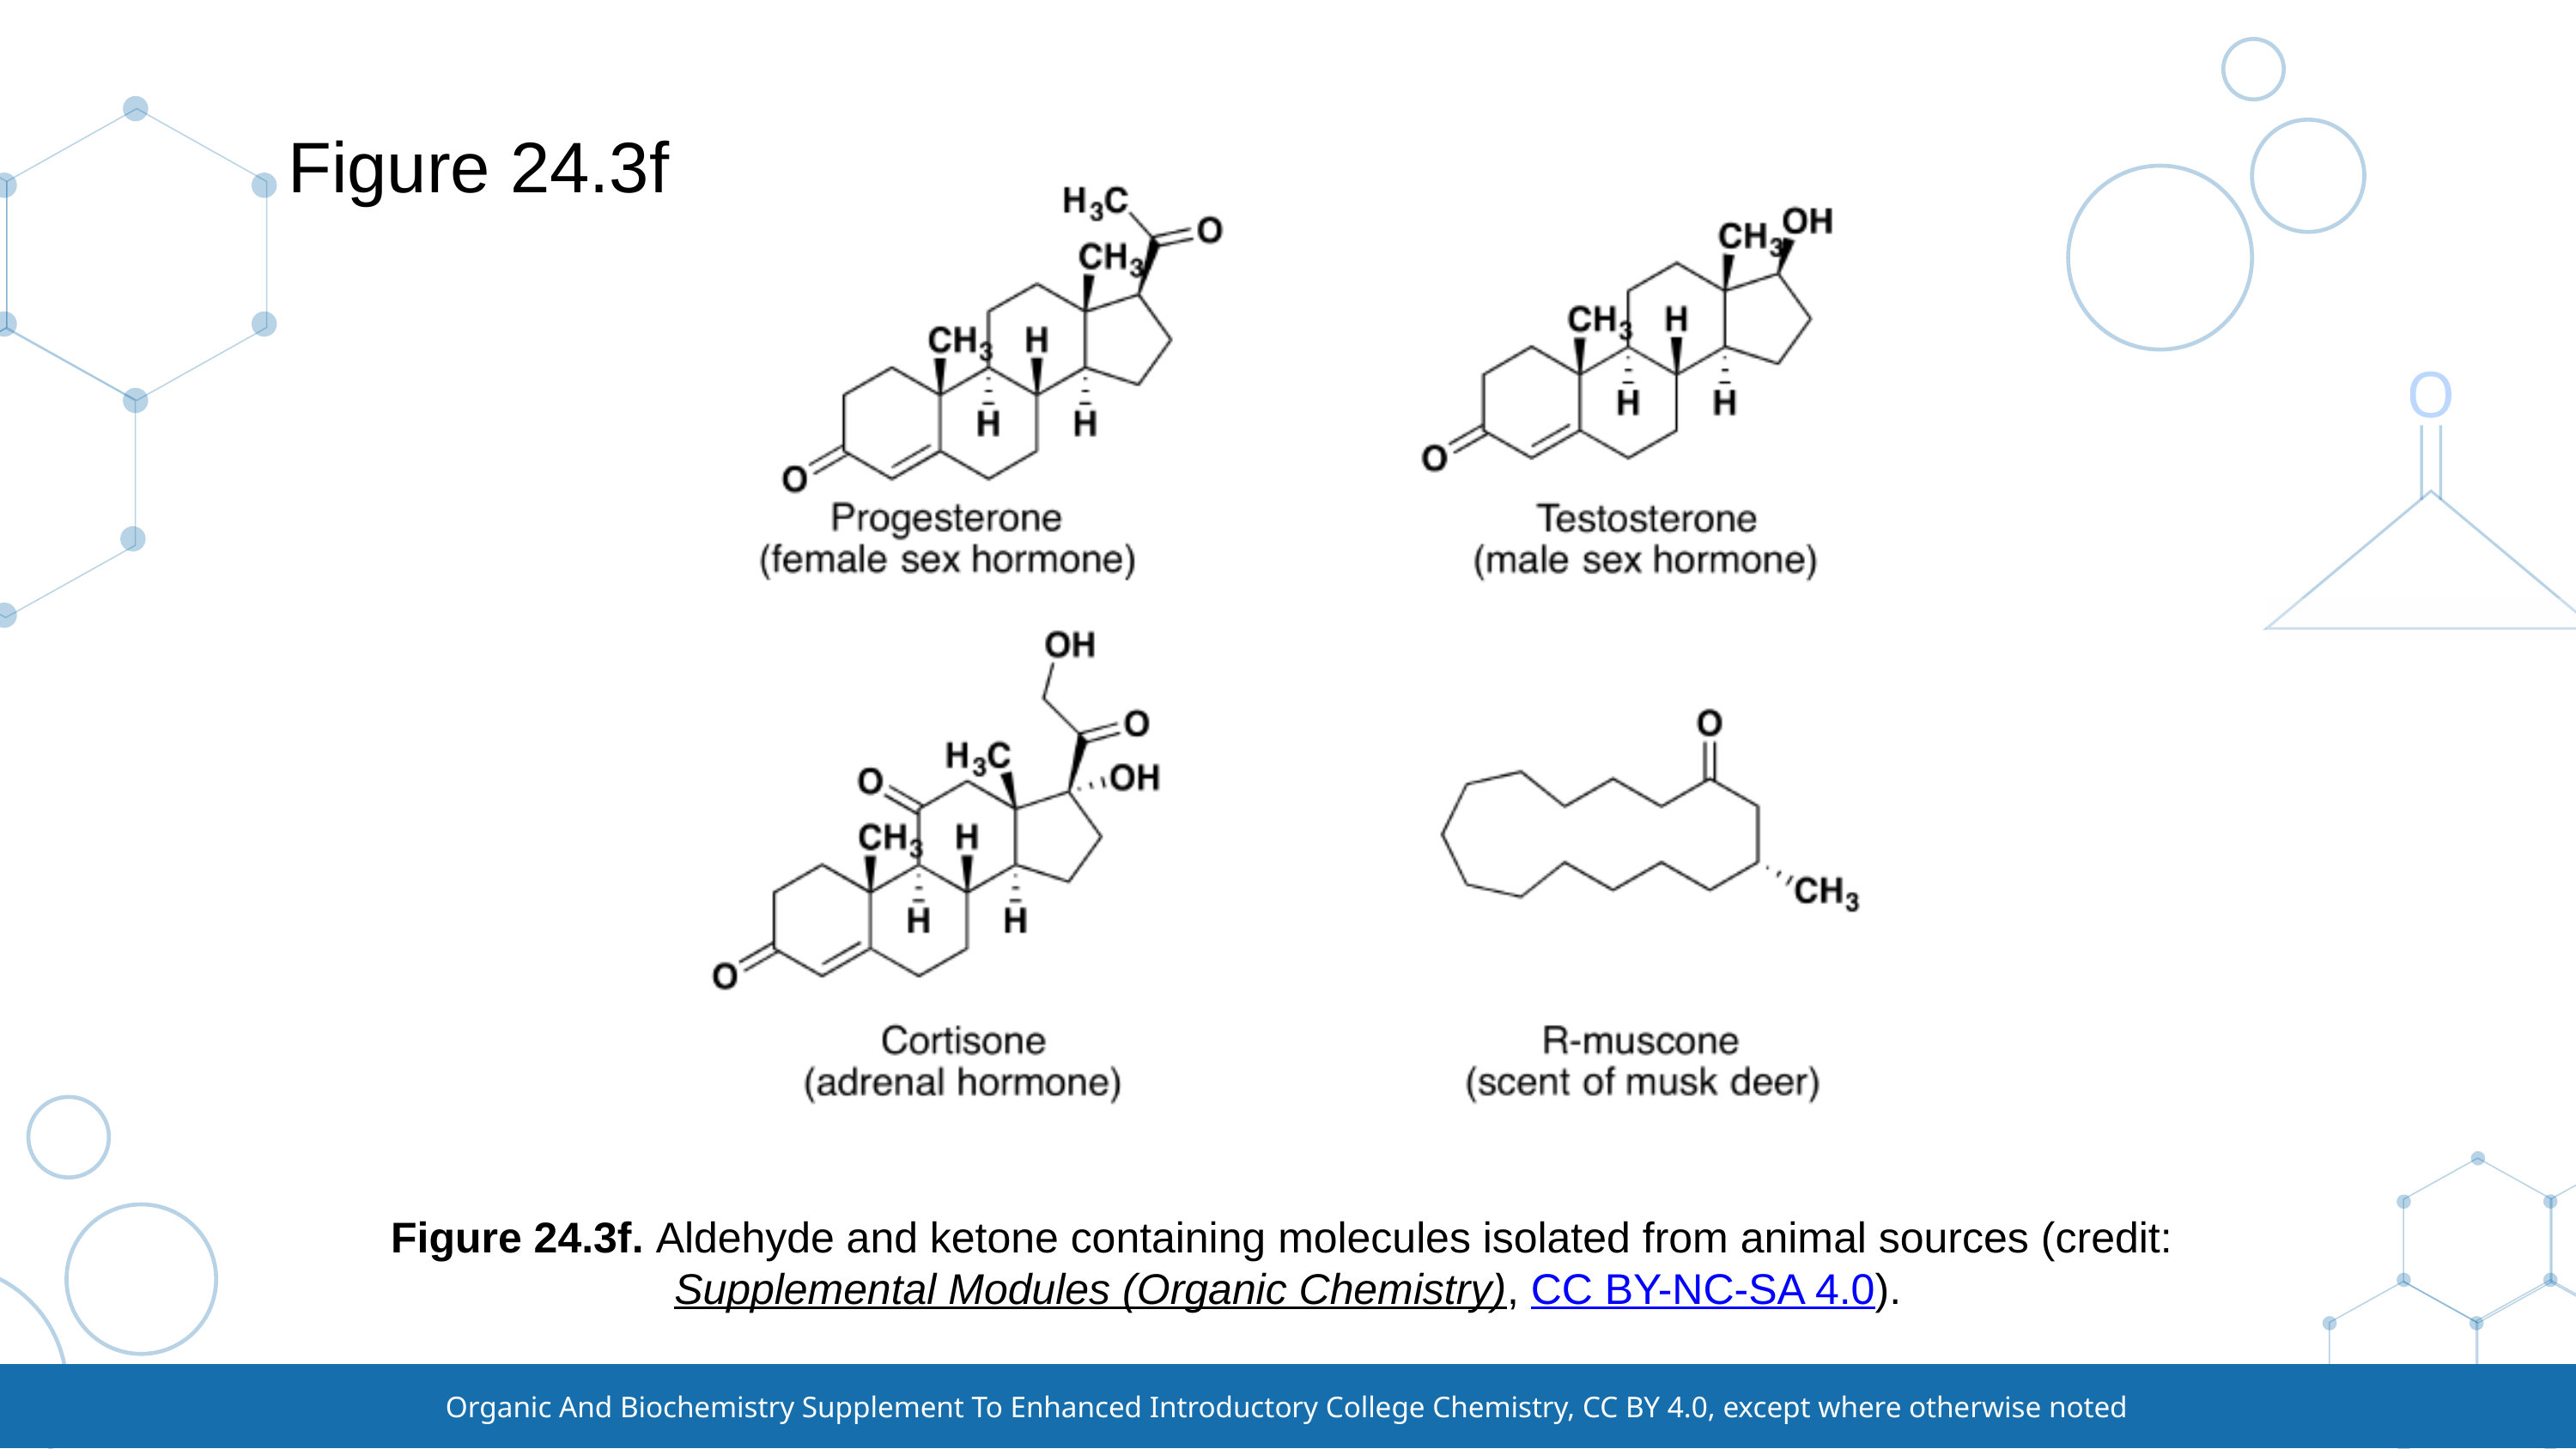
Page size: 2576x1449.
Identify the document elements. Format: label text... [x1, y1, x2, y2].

picture [706, 174, 1868, 1112]
list Figure 24.3f. Aldehyde and ketone containing molecules isolated from animal sources (credit: Supplemental Modules (Organic Chemistry), CC BY-NC-SA 4.0). [273, 1203, 2303, 1325]
title Figure 24.3f [275, 83, 1435, 245]
footer Organic And Biochemistry Supplement To Enhanced Introductory College Chemistry, CC BY 4.0, except where otherwise noted [400, 1379, 2176, 1432]
